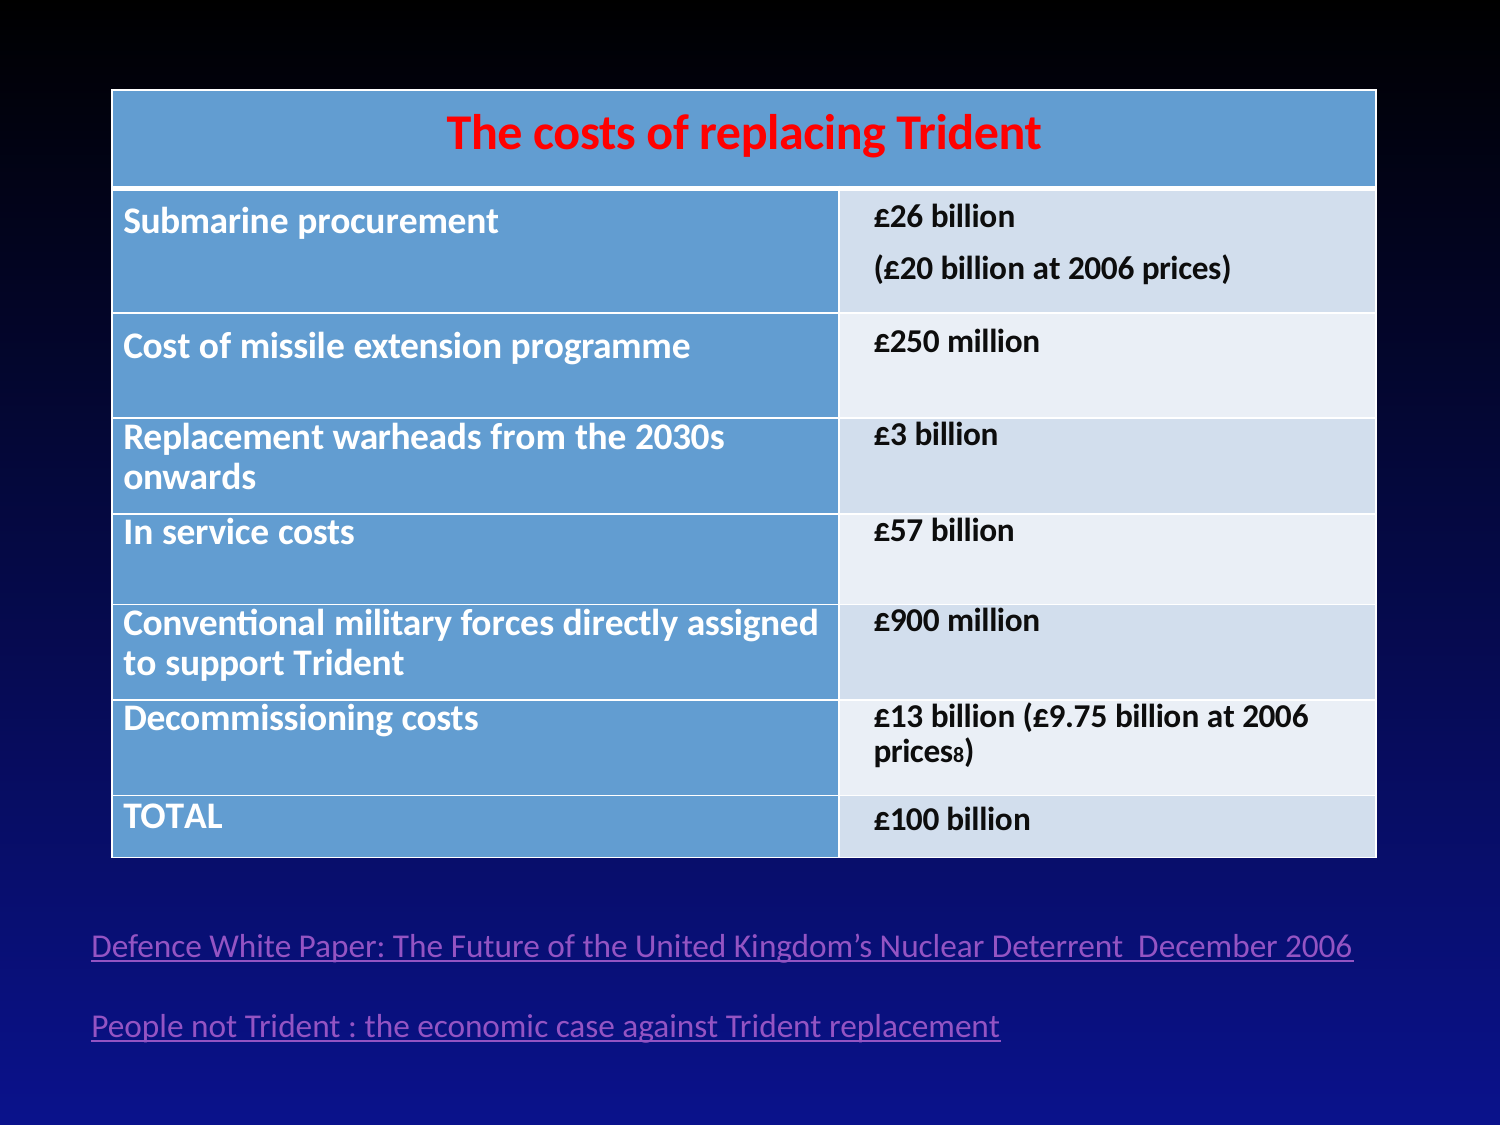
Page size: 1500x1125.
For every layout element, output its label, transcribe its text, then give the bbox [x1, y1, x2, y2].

table_cell Replacement warheads from the 2030s onwards [113, 419, 838, 513]
table_cell £57 billion [840, 515, 1375, 604]
table_header The costs of replacing Trident [113, 91, 1375, 186]
table_cell £250 million [840, 314, 1375, 417]
table_cell TOTAL [113, 796, 838, 857]
table_cell £13 billion (£9.75 billion at 2006 prices8) [840, 701, 1375, 795]
table_cell Conventional military forces directly assigned to support Trident [113, 605, 838, 699]
table_cell £900 million [840, 605, 1375, 699]
table_cell £26 billion (£20 billion at 2006 prices) [840, 191, 1375, 312]
table_cell £100 billion [840, 796, 1375, 857]
text_box Defence White Paper: The Future of the United Kingdom’s Nuclear Deterrent December 2006 People not Trident : the economic case against Trident replacement [76, 916, 1424, 1052]
table_cell Cost of missile extension programme [113, 314, 838, 417]
table_cell £3 billion [840, 419, 1375, 513]
table_cell Submarine procurement [113, 191, 838, 312]
table_cell In service costs [113, 515, 838, 604]
table_cell Decommissioning costs [113, 701, 838, 795]
